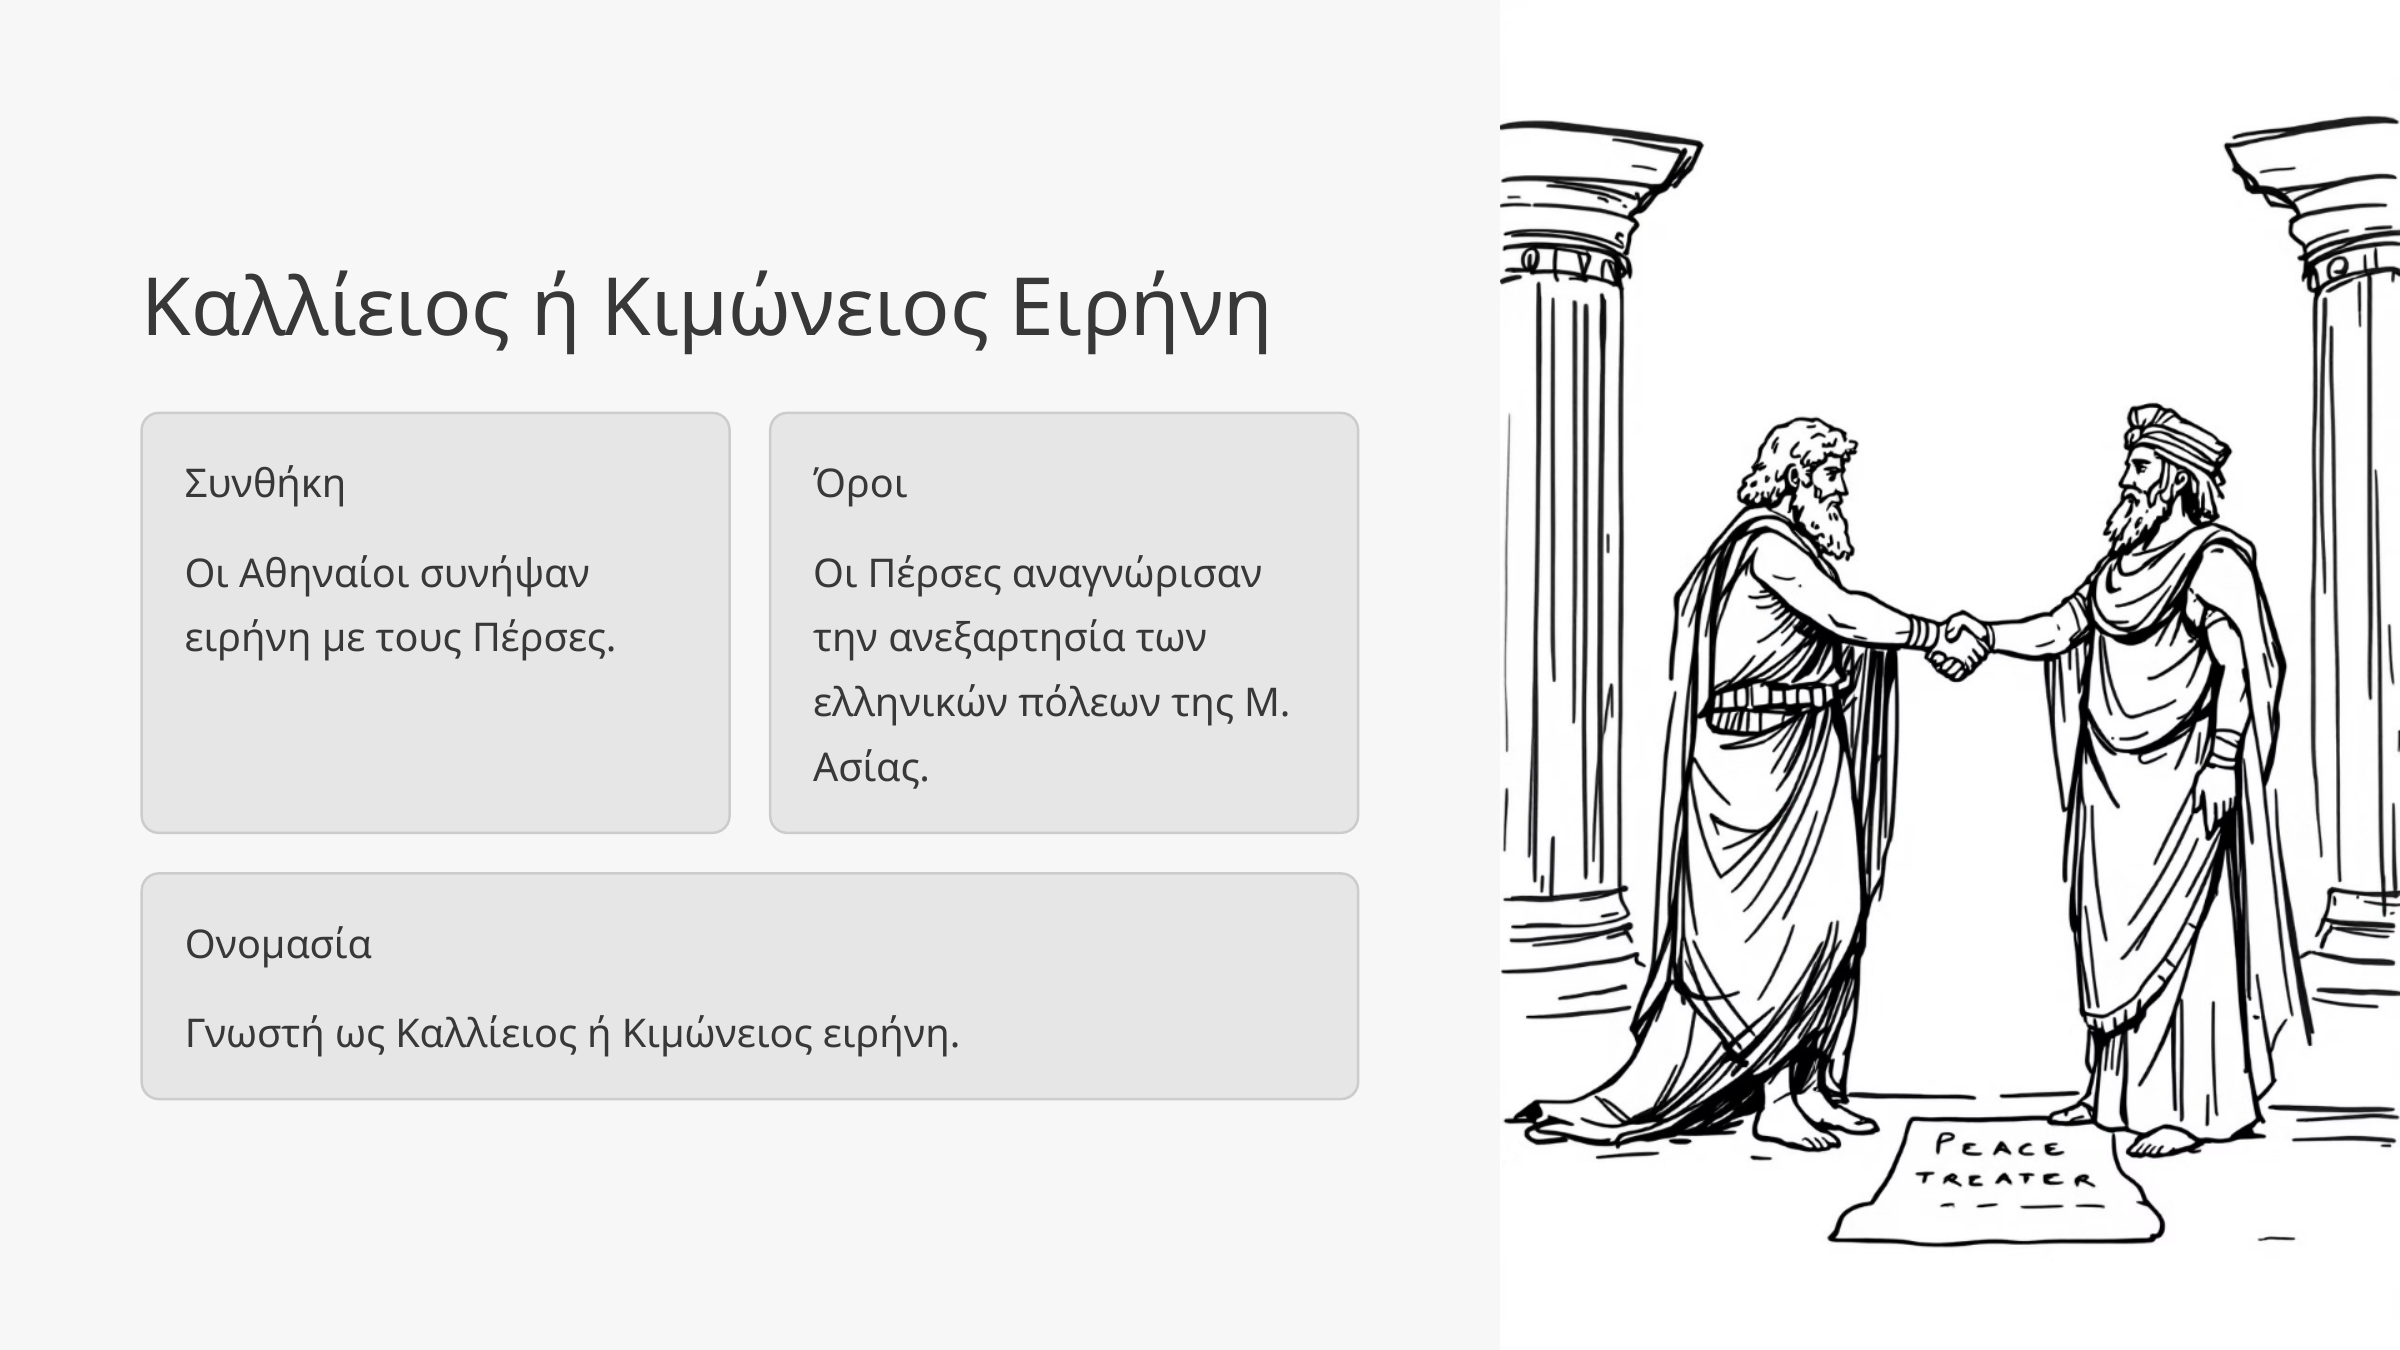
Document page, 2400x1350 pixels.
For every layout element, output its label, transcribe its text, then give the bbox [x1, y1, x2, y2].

text_box [770, 412, 1359, 833]
text_box Οι Αθηναίοι συνήψαν ειρήνη με τους Πέρσες. [184, 530, 687, 661]
text_box Όροι [813, 455, 1219, 507]
text_box [141, 873, 1359, 1100]
picture [1499, 0, 2400, 1350]
text_box Συνθήκη [184, 455, 590, 507]
text_box Ονομασία [184, 916, 590, 967]
text_box Γνωστή ως Καλλίειος ή Κιμώνειος ειρήνη. [184, 991, 1316, 1056]
text_box Καλλίειος ή Κιμώνειος Ειρήνη [141, 250, 1265, 352]
text_box [141, 412, 730, 833]
text_box Οι Πέρσες αναγνώρισαν την ανεξαρτησία των ελληνικών πόλεων της Μ. Ασίας. [813, 530, 1316, 790]
